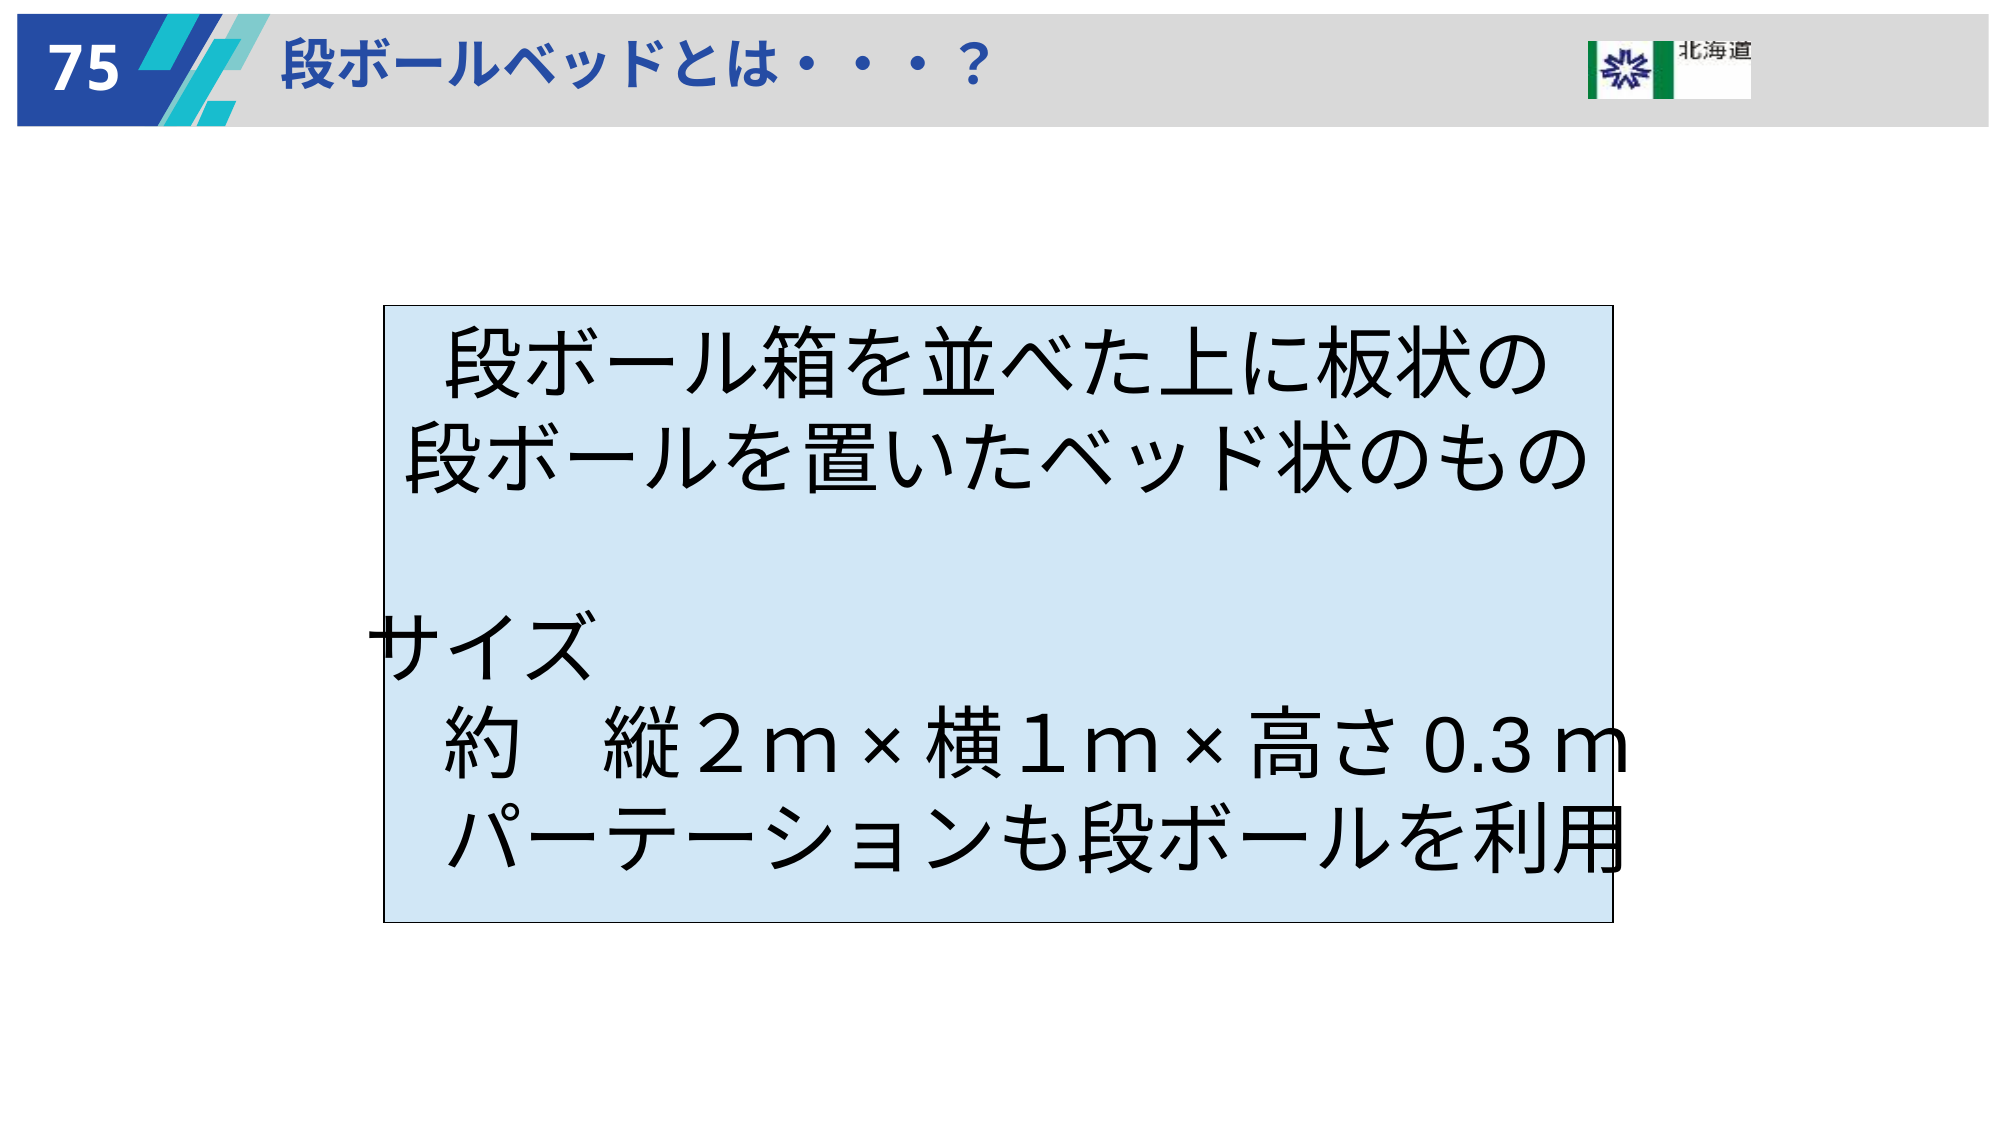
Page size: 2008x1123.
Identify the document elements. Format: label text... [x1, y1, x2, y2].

list 75 [35, 30, 134, 110]
text_box 段ボール箱を並べた上に板状の 段ボールを置いたベッド状のもの サイズ 約 縦２ｍ×横１ｍ×高さ0.3ｍ パーテーションも段ボールを利用 [383, 305, 1614, 923]
picture [1588, 41, 1751, 99]
list 段ボールベッドとは・・・？ [280, 36, 1331, 99]
